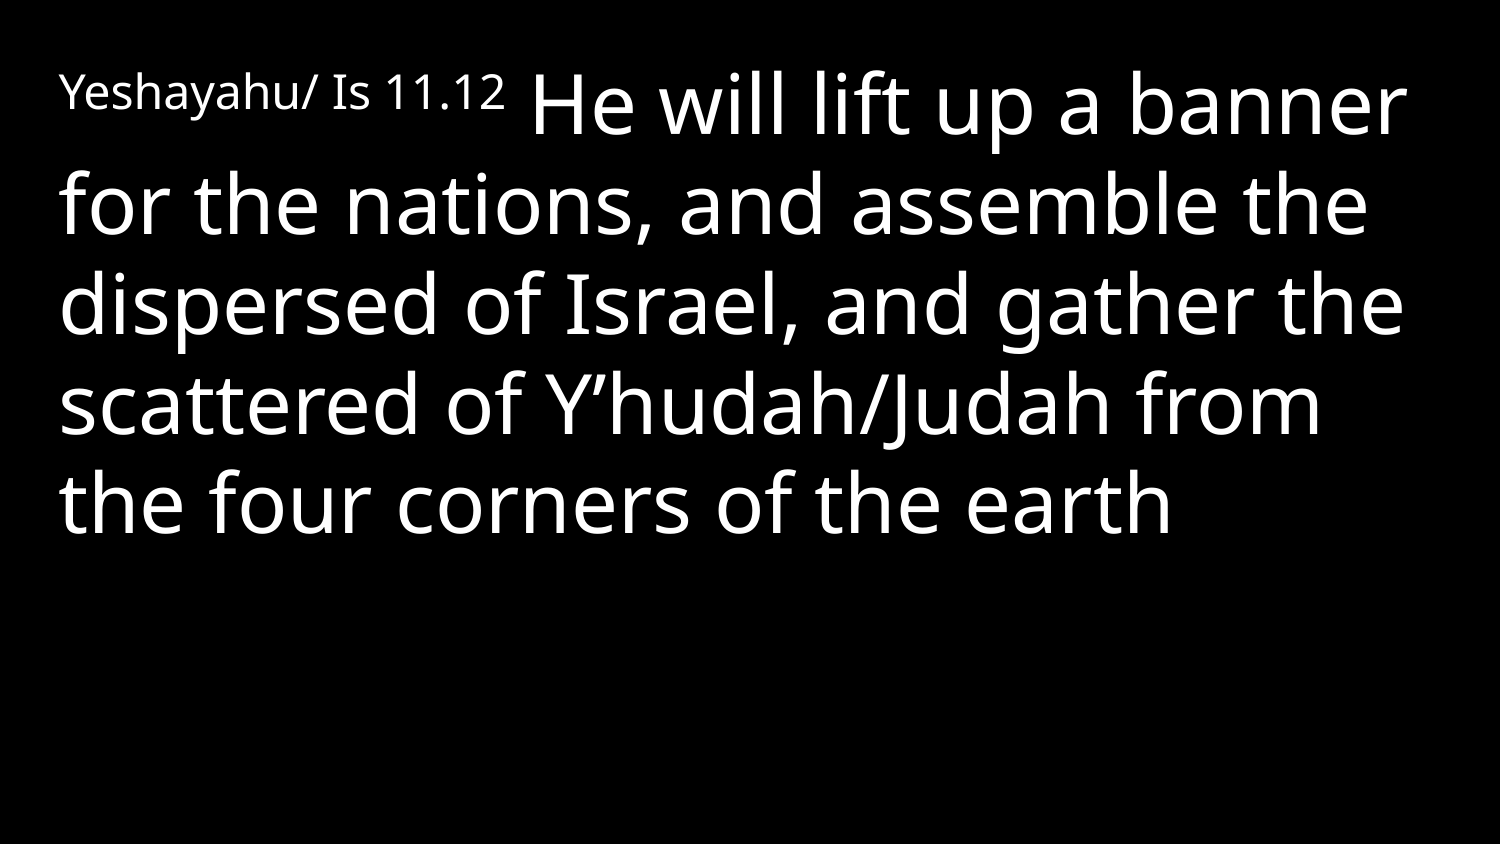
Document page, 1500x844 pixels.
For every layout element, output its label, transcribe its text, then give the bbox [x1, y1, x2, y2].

list Yeshayahu/ Is 11.12 He will lift up a banner for the nations, and assemble the dispersed of Israel, and gather the scattered of Y’hudah/Judah from the four corners of the earth [50, 46, 1425, 810]
